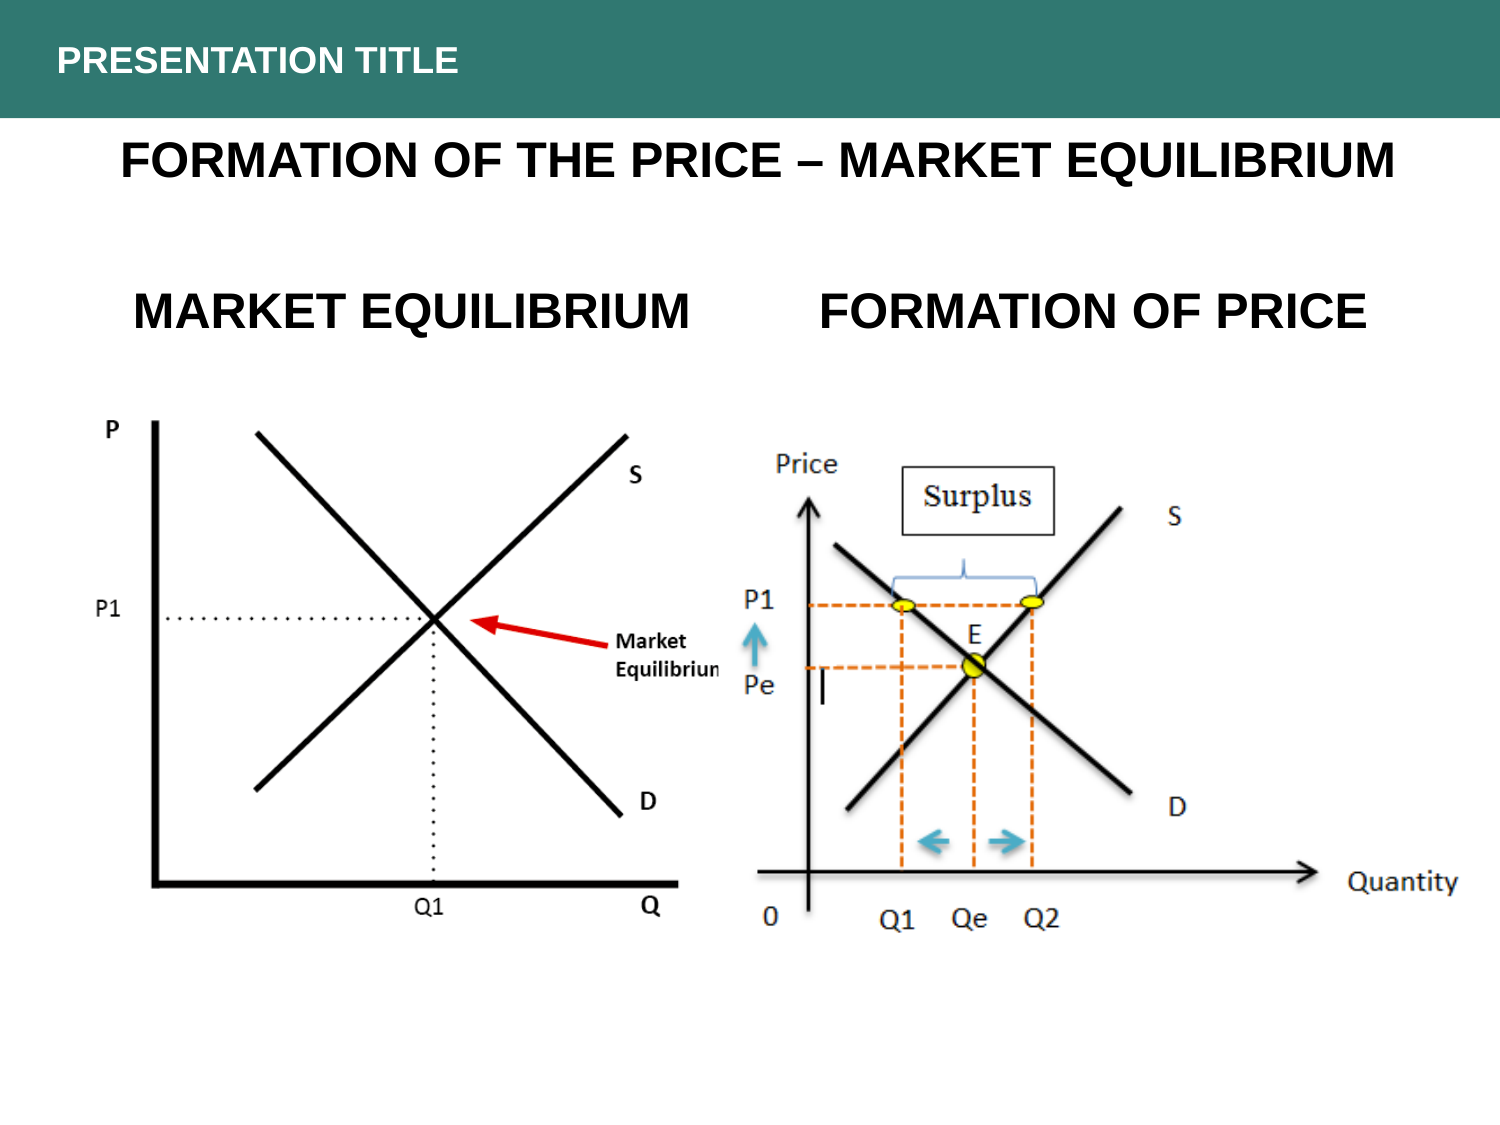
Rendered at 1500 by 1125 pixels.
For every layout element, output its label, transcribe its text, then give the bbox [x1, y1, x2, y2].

list MARKET EQUILIBRIUM [80, 194, 744, 346]
text_box PRESENTATION TITLE [0, 0, 1500, 120]
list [74, 401, 719, 935]
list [701, 401, 1486, 974]
text_box FORMATION OF THE PRICE – MARKET EQUILIBRIUM [57, 120, 1446, 375]
list FORMATION OF PRICE [761, 194, 1425, 346]
